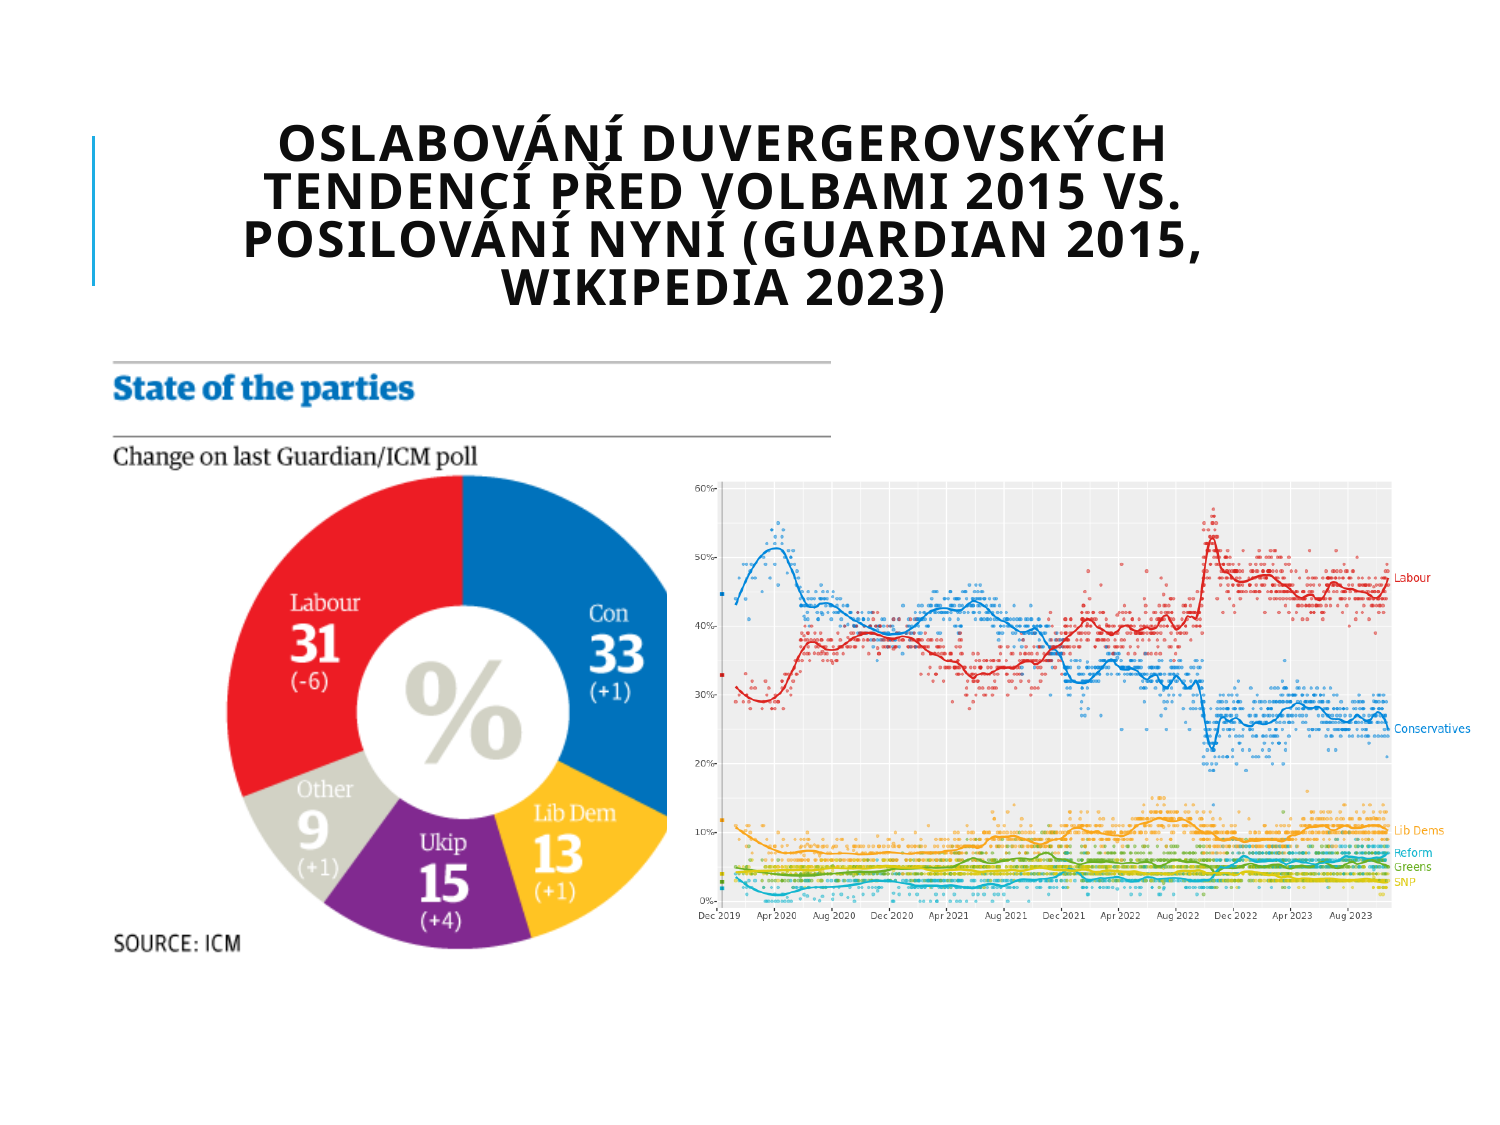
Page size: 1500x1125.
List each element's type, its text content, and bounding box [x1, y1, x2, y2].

title Oslabování Duvergerovských tendencí před volbami 2015 VS. POSILOVÁNÍ NYNÍ (GUARDIAN 2015, WIKIPEDIA 2023) [126, 96, 1322, 342]
picture [111, 361, 1477, 958]
